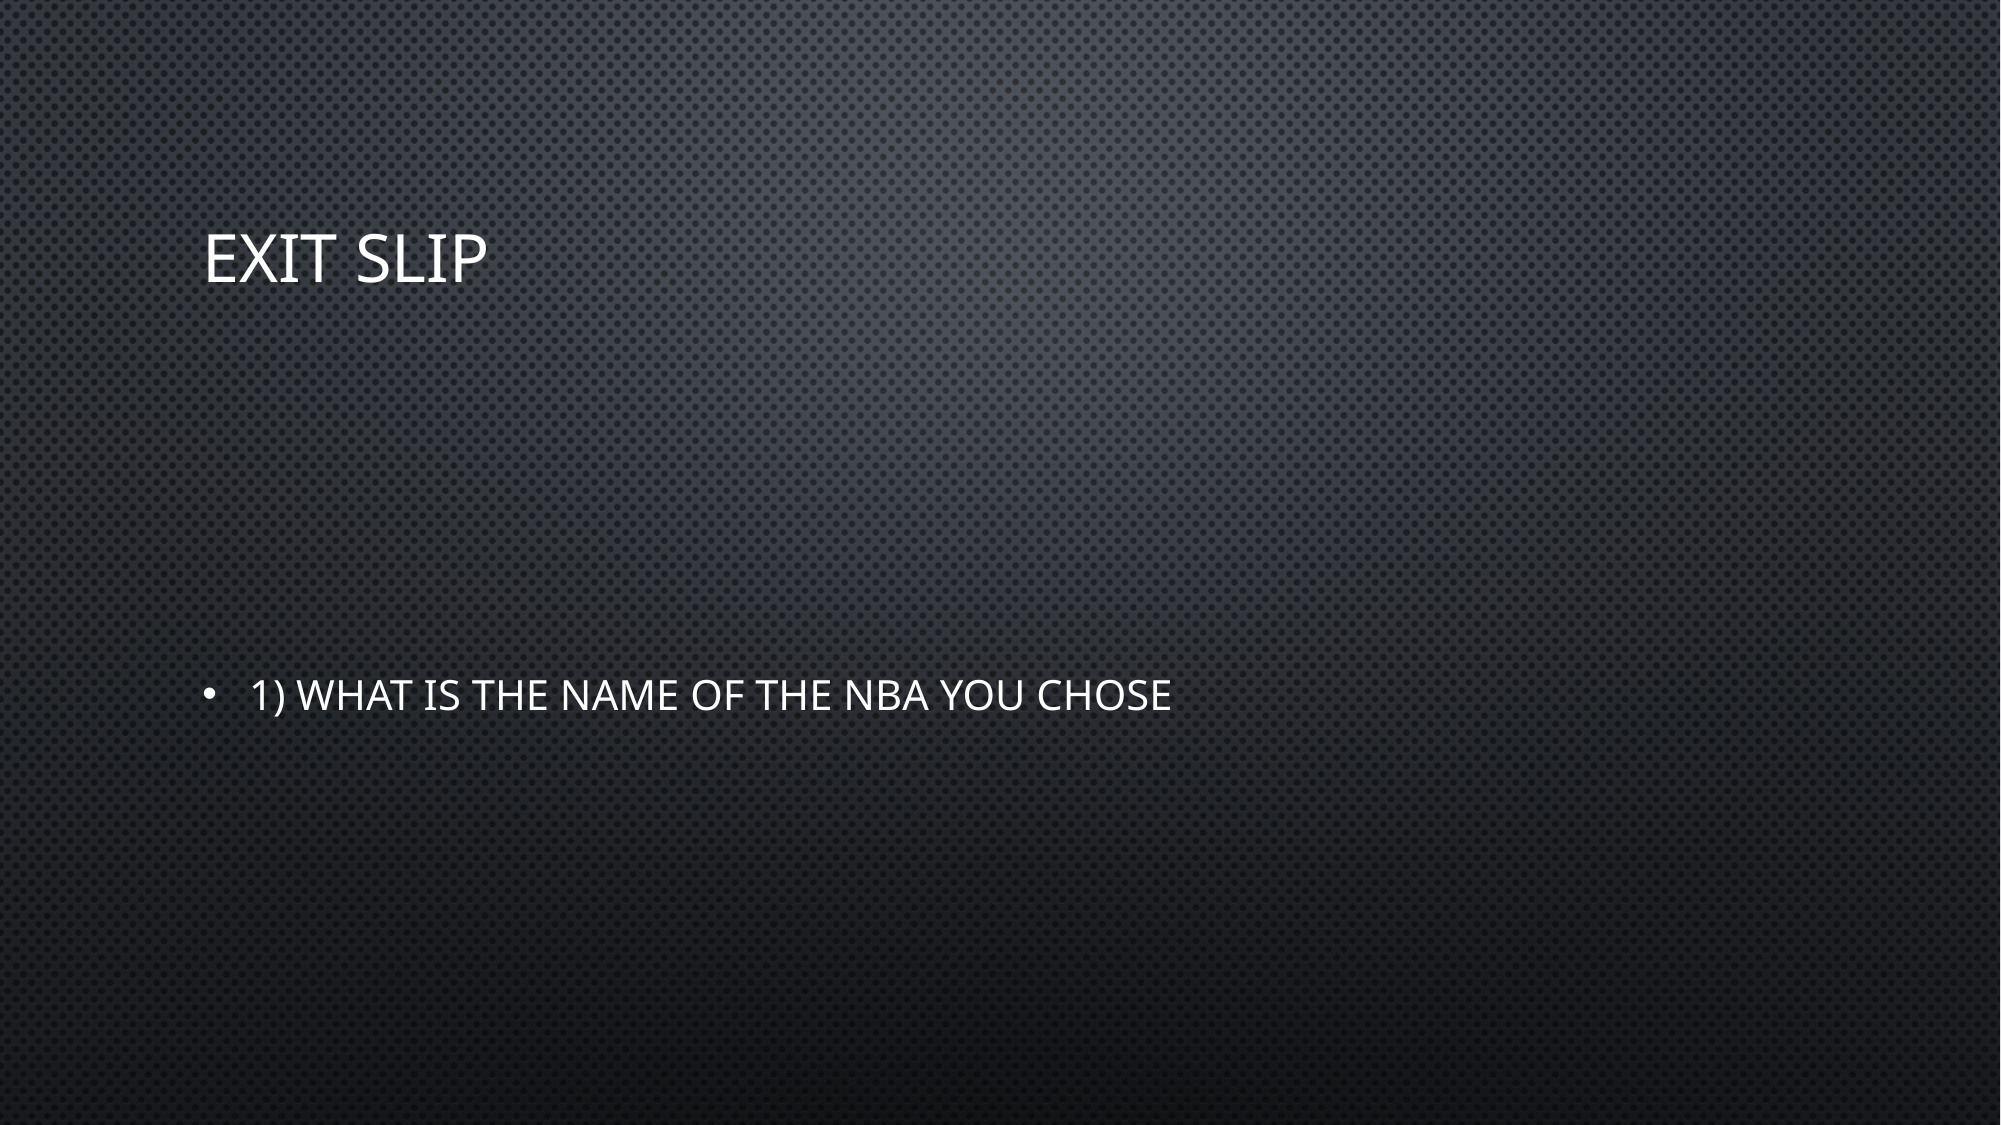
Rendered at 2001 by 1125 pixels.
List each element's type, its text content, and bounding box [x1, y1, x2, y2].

title Exit Slip [187, 99, 1813, 413]
list 1) What is the name of the NBA you chose [187, 437, 1813, 950]
